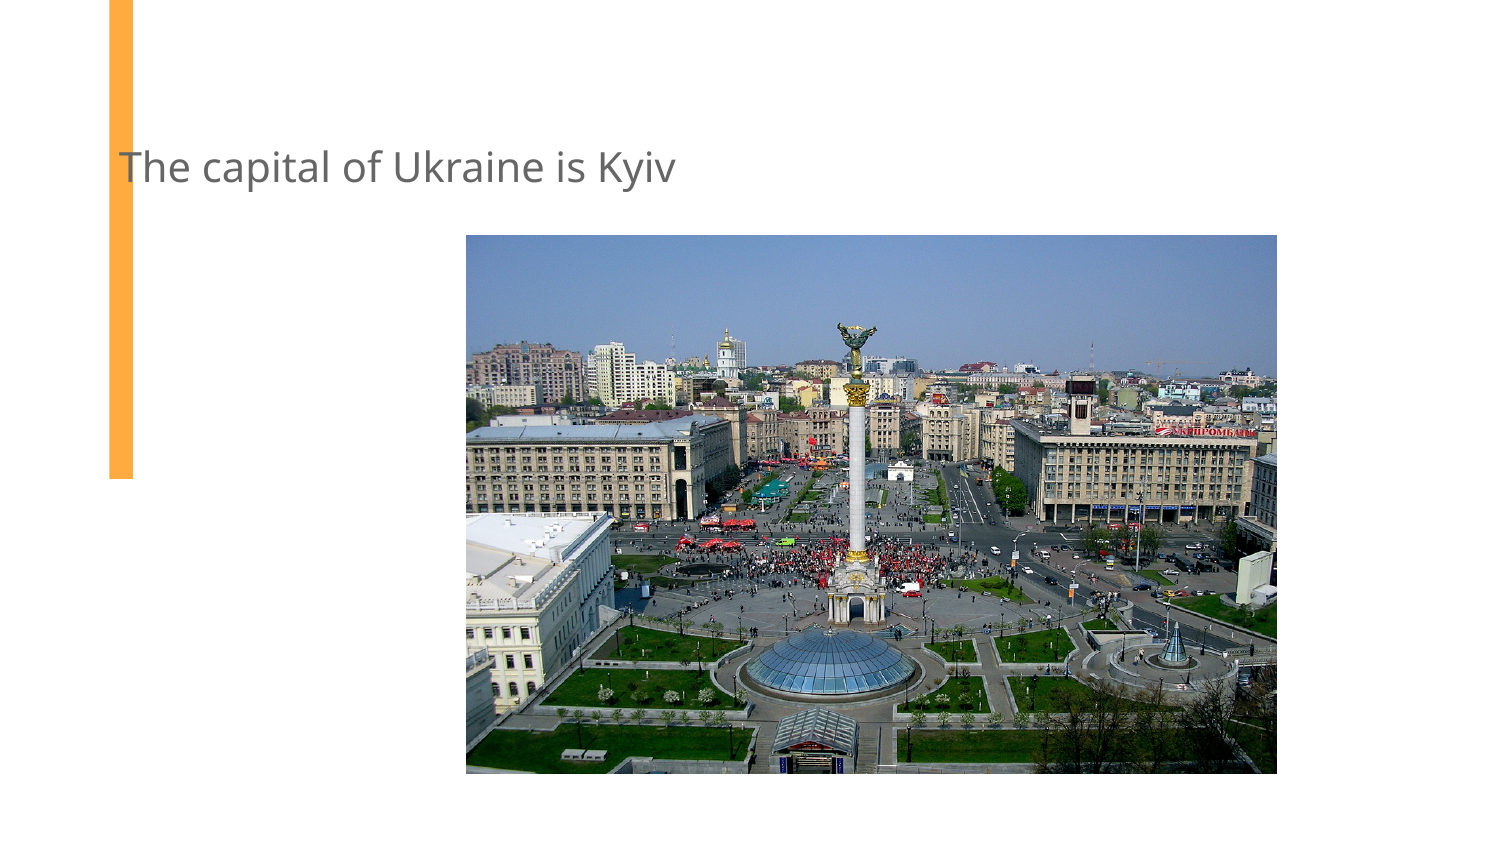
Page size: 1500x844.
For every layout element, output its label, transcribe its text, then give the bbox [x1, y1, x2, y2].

picture [466, 235, 1277, 774]
title The capital of Ukraine is Kyiv [103, 65, 782, 207]
